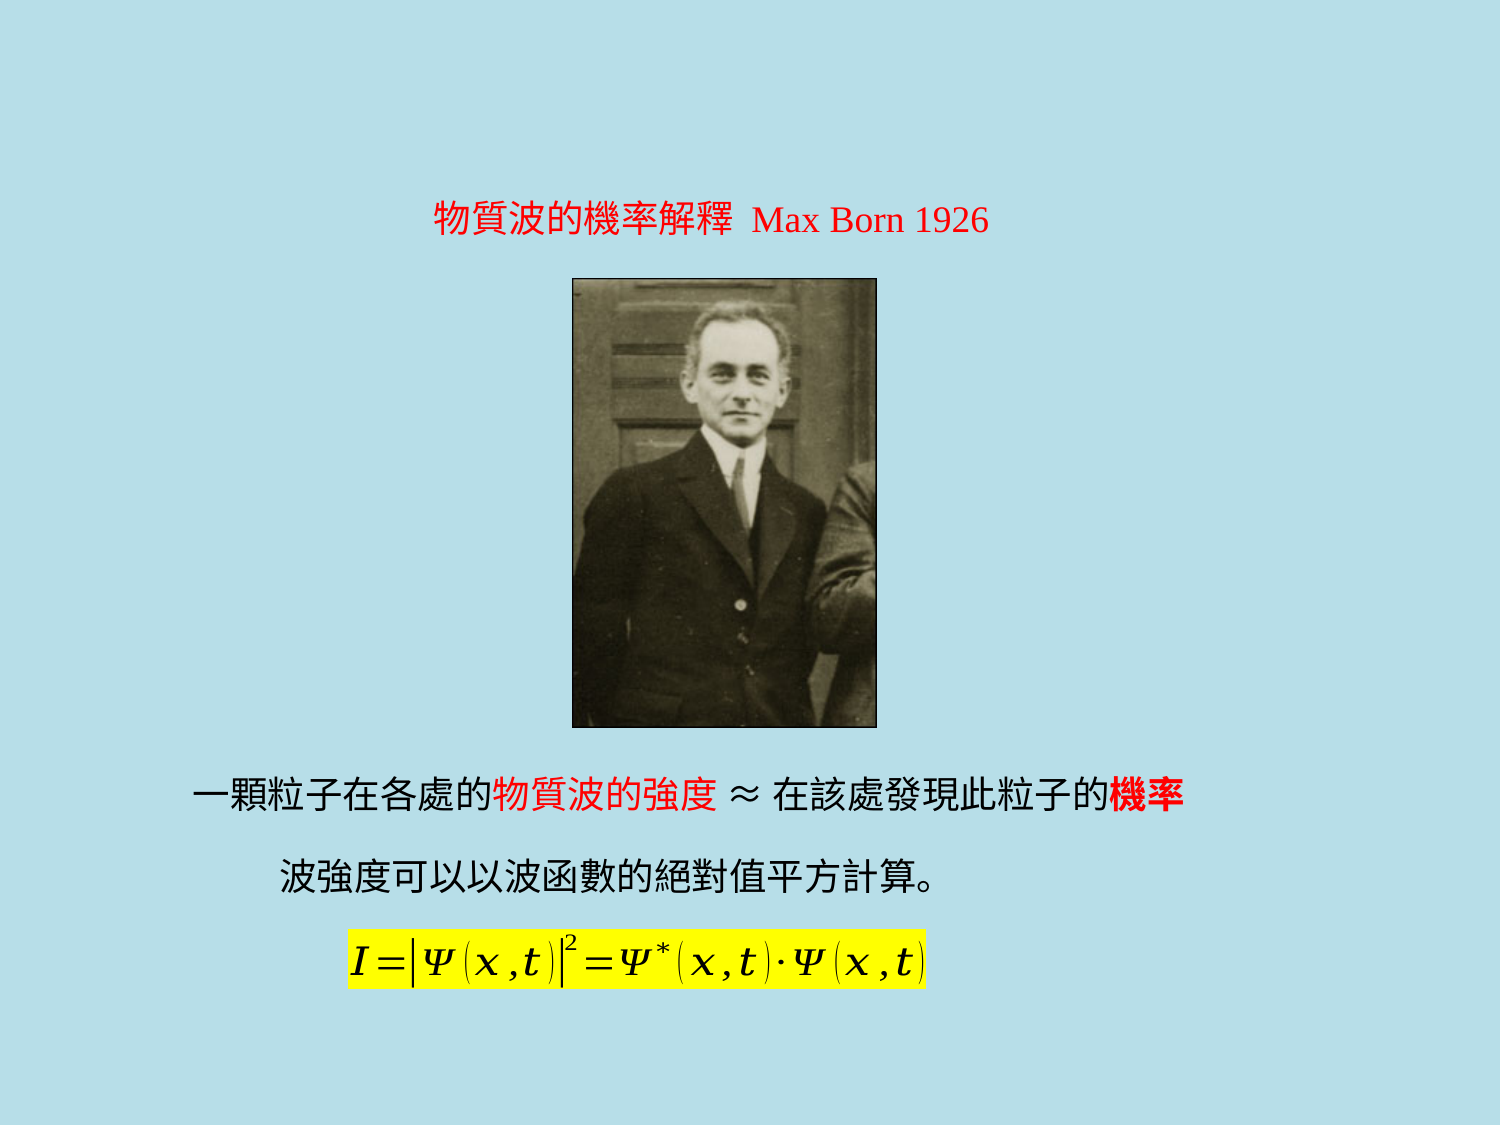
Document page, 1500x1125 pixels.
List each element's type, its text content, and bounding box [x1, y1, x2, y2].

text_box 物質波的機率解釋 Max Born 1926 [419, 188, 1122, 248]
text_box 一顆粒子在各處的物質波的強度 ≈ 在該處發現此粒子的機率 [177, 763, 1242, 823]
picture [572, 278, 877, 728]
